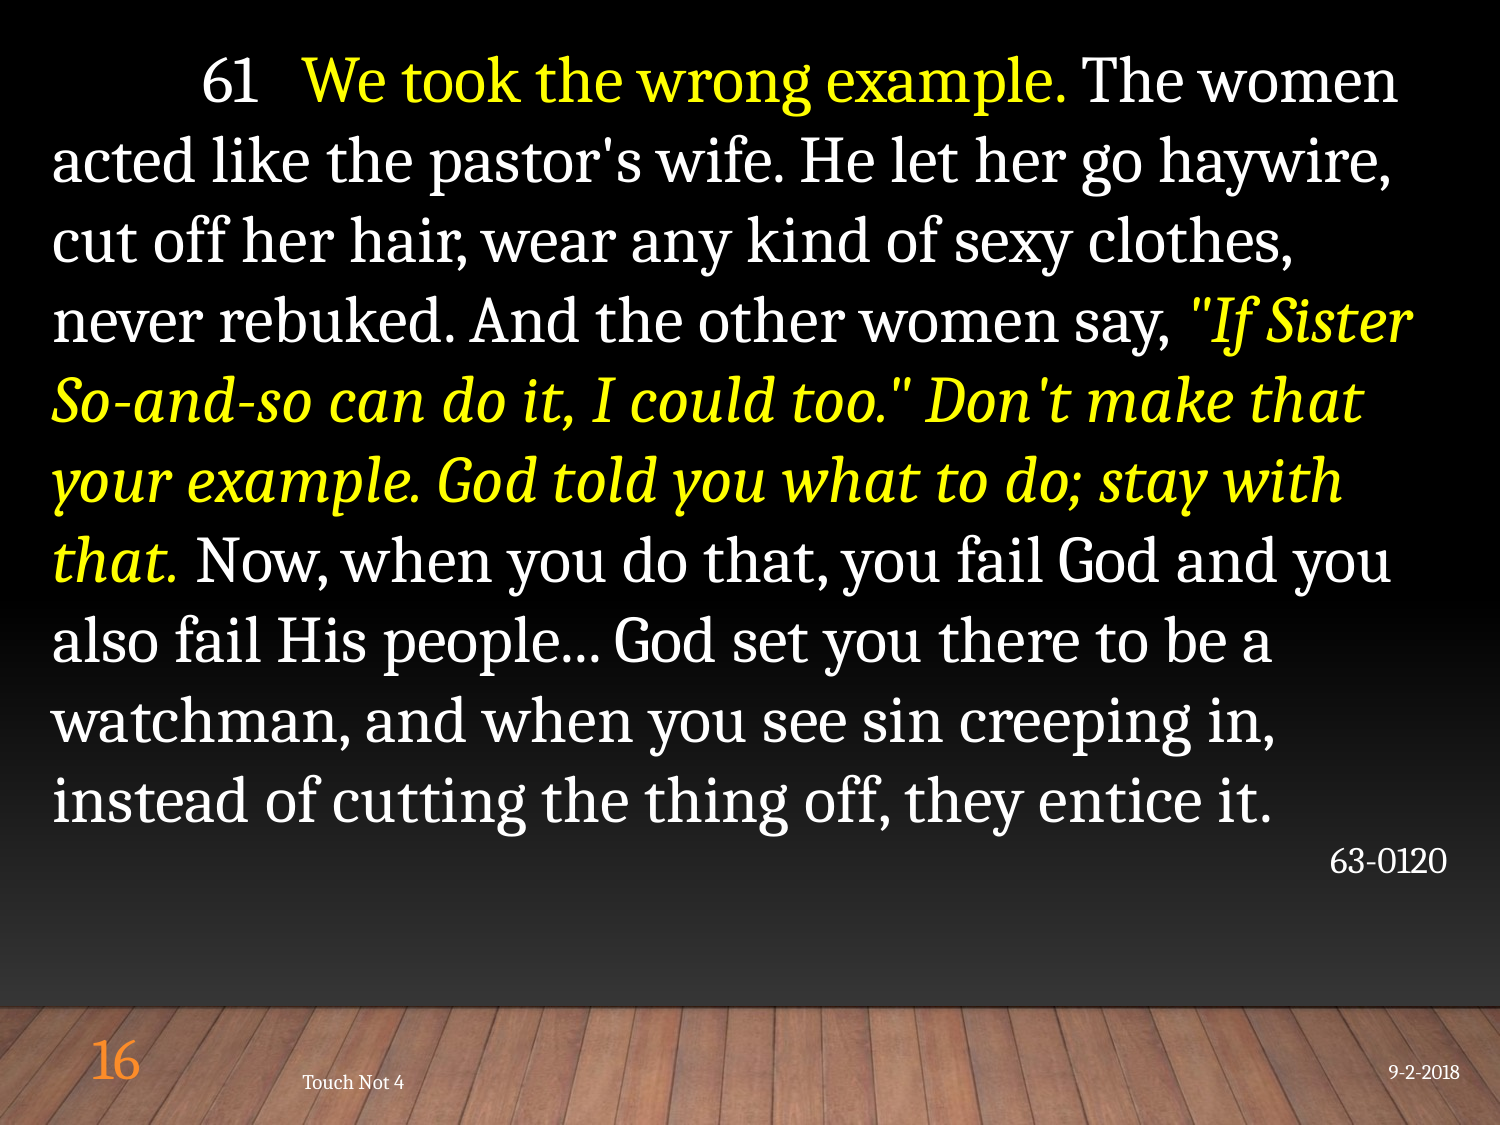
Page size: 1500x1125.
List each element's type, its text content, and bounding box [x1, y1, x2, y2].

text_box 61 We took the wrong example. The women acted like the pastor's wife. He let her go haywire, cut off her hair, wear any kind of sexy clothes, never rebuked. And the other women say, "If Sister So-and-so can do it, I could too." Don't make that your example. God told you what to do; stay with that. Now, when you do that, you fail God and you also fail His people... God set you there to be a watchman, and when you see sin creeping in, instead of cutting the thing off, they entice it. 63-0120 [37, 28, 1463, 889]
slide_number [1086, 1045, 1475, 1097]
slide_number 16 [24, 1013, 156, 1097]
footer Touch Not 4 [287, 1055, 898, 1107]
picture [0, 1006, 1500, 1125]
